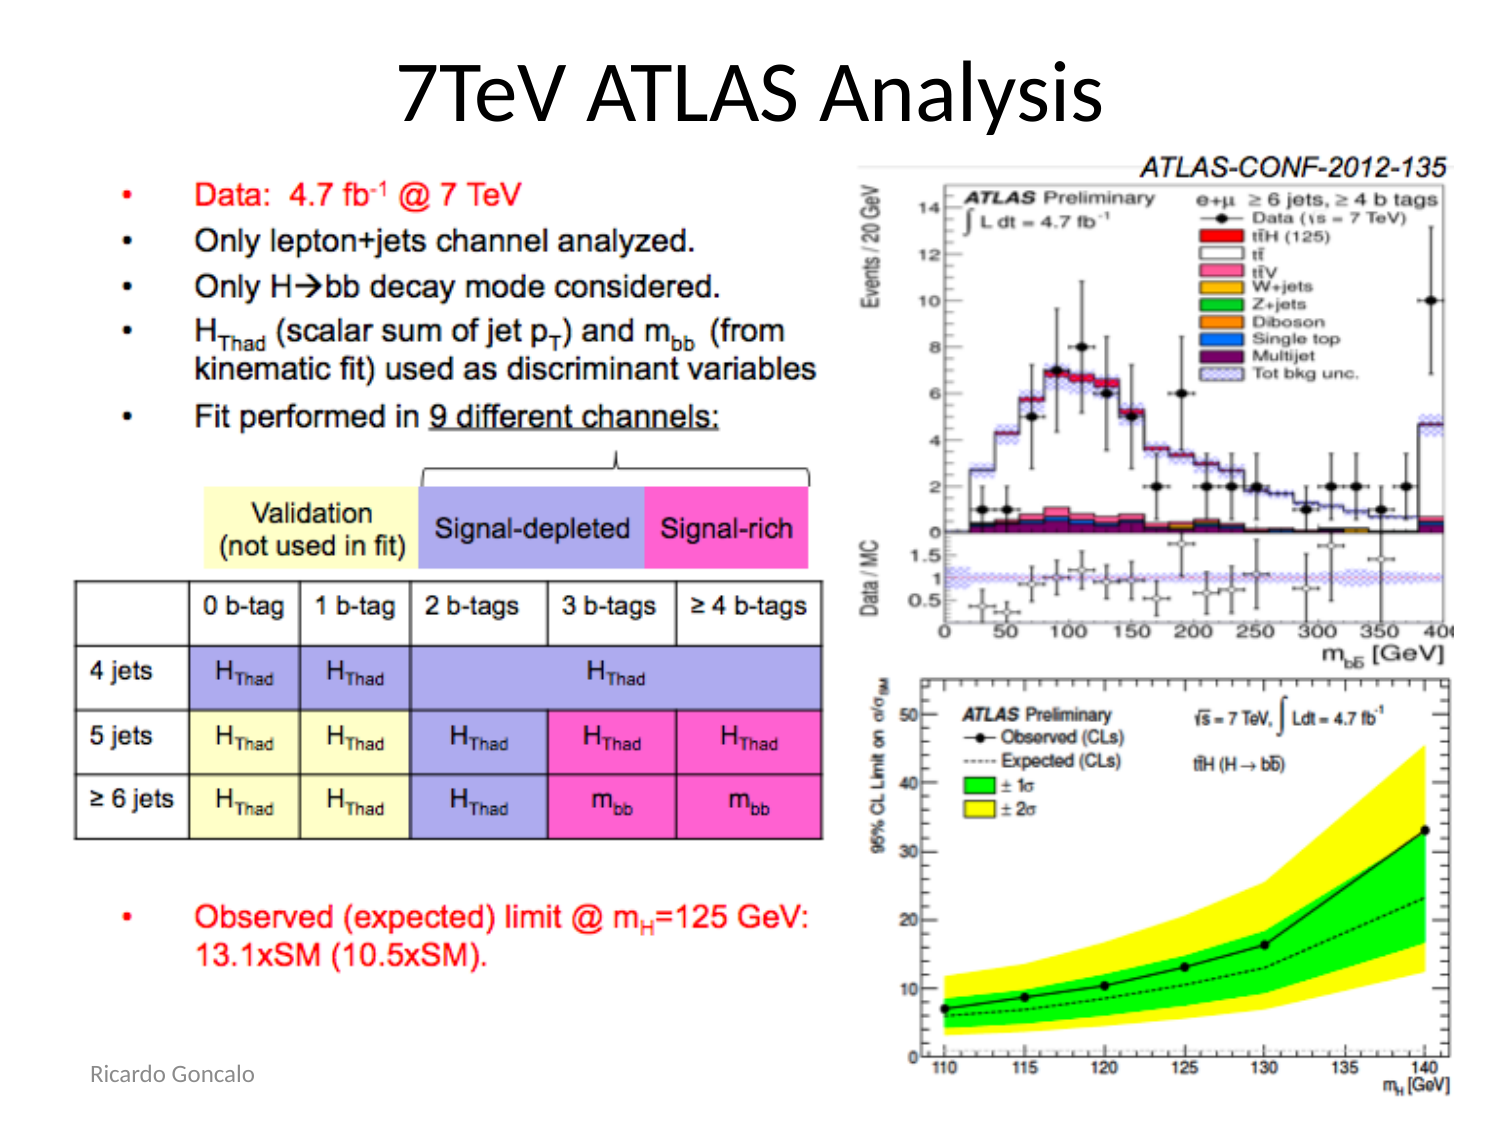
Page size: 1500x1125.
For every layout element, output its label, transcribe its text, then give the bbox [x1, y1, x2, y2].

title 7TeV ATLAS Analysis [75, 26, 1425, 145]
picture [63, 147, 1454, 1104]
